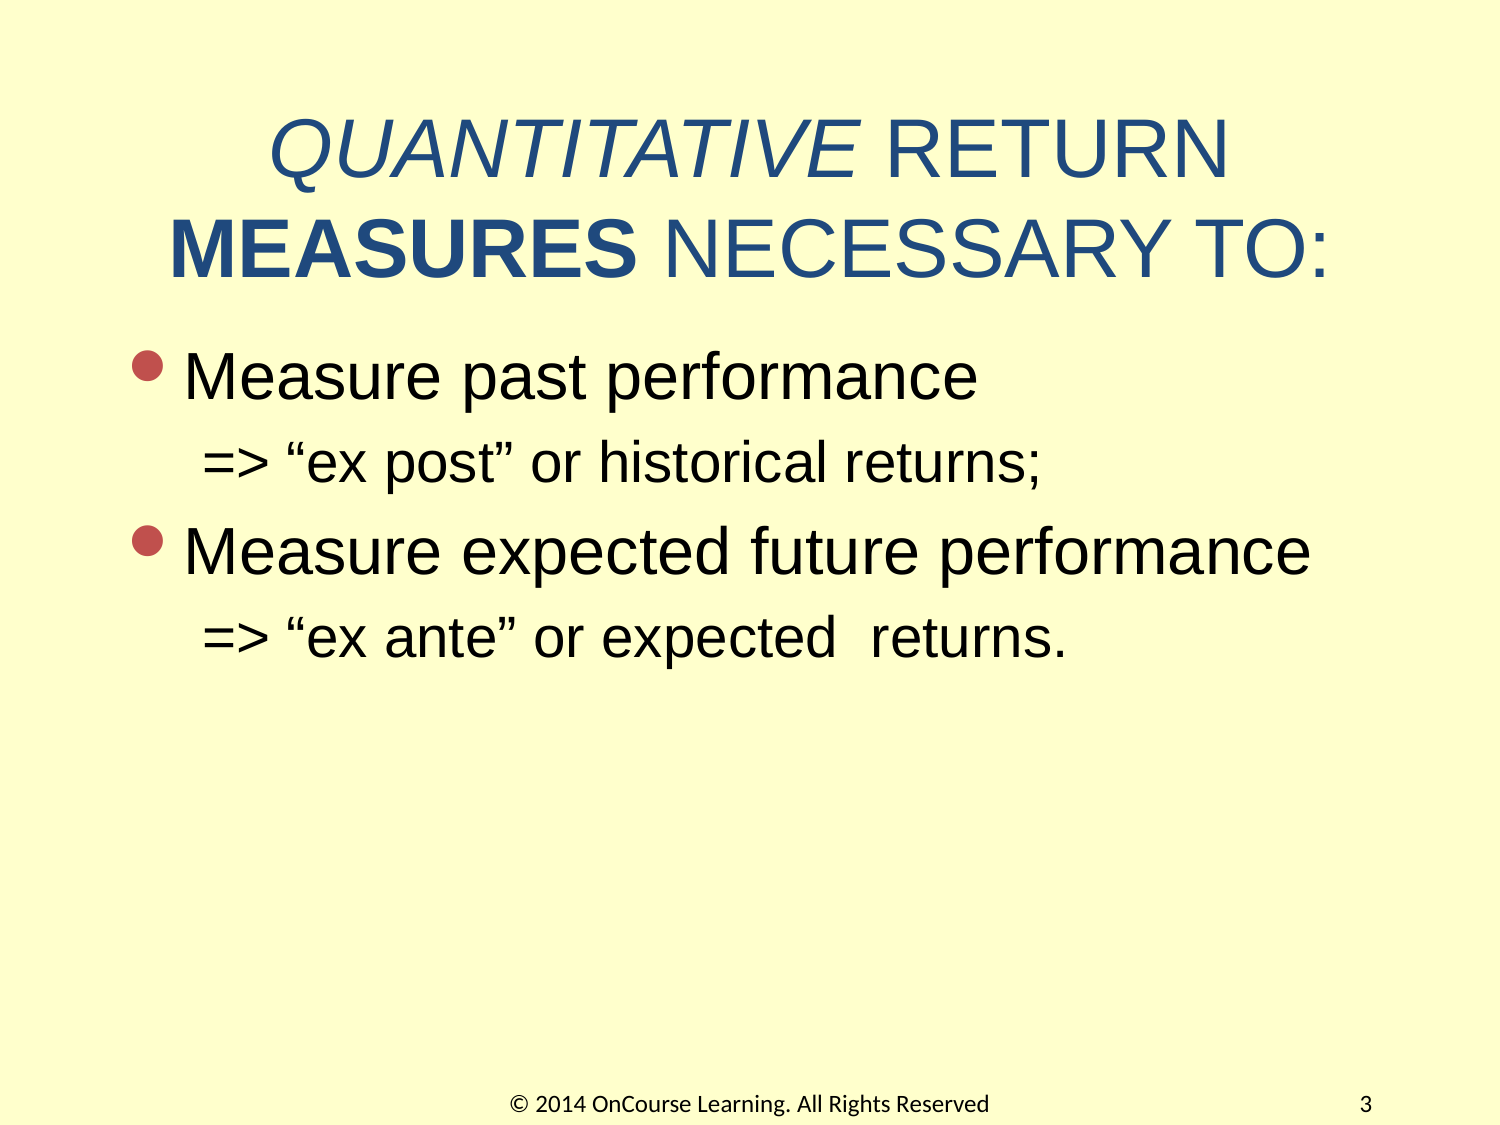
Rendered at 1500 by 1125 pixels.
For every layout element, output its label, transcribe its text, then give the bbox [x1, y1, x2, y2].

footer © 2014 OnCourse Learning. All Rights Reserved [300, 1050, 1200, 1125]
slide_number 3 [1200, 1050, 1388, 1125]
title QUANTITATIVE RETURN MEASURES NECESSARY TO: [112, 99, 1388, 288]
list Measure past performance => “ex post” or historical returns; Measure expected future performance => “ex ante” or expected returns. [112, 324, 1388, 1001]
